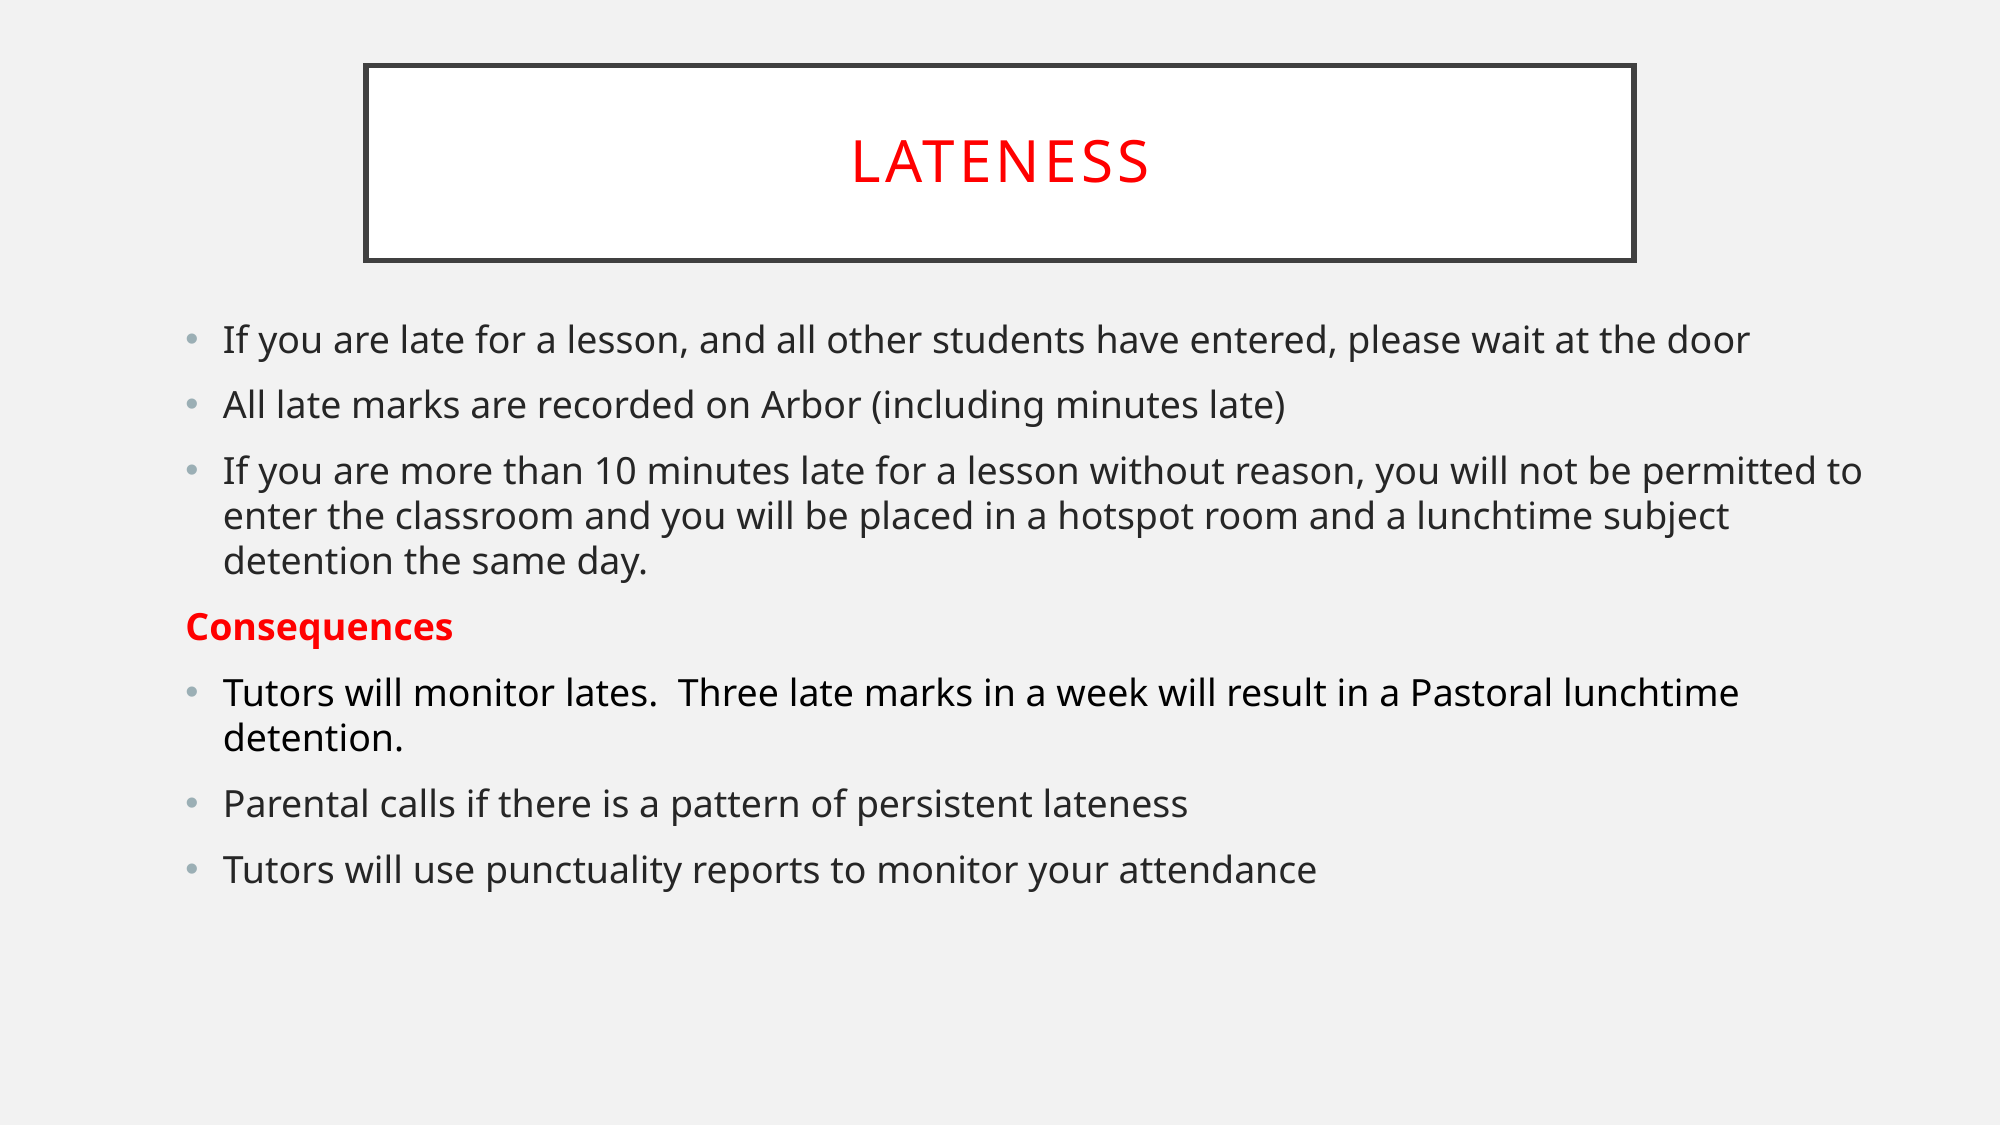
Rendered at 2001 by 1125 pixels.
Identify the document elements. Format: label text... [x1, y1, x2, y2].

list If you are late for a lesson, and all other students have entered, please wait at the door All late marks are recorded on Arbor (including minutes late) If you are more than 10 minutes late for a lesson without reason, you will not be permitted to enter the classroom and you will be placed in a hotspot room and a lunchtime subject detention the same day. Consequences Tutors will monitor lates. Three late marks in a week will result in a Pastoral lunchtime detention. Parental calls if there is a pattern of persistent lateness Tutors will use punctuality reports to monitor your attendance [170, 308, 1900, 945]
title LATENESS [363, 63, 1637, 263]
